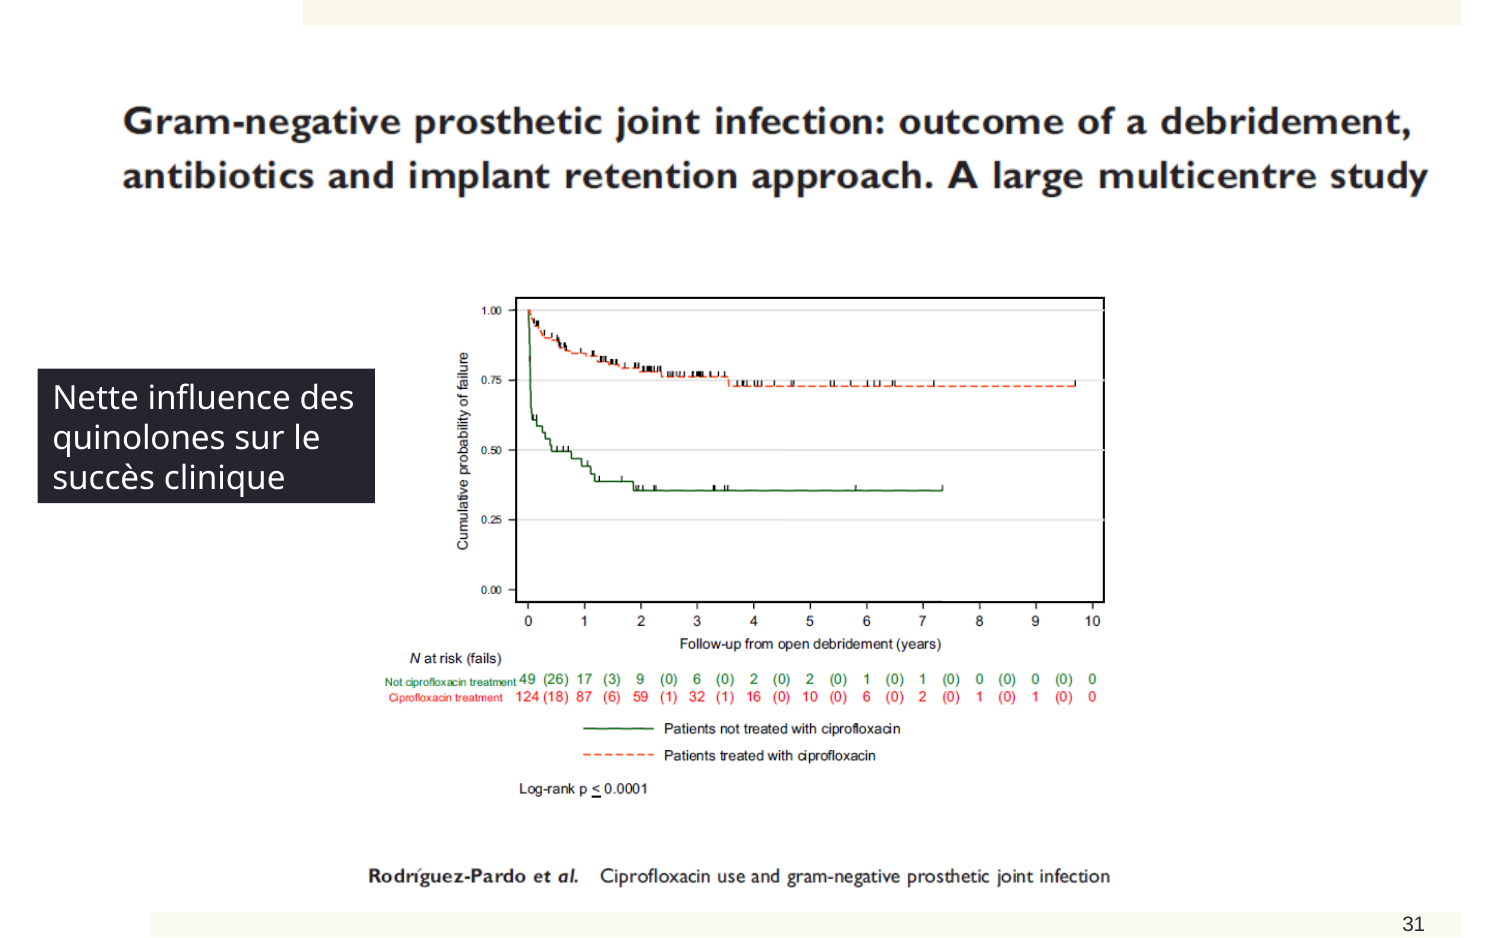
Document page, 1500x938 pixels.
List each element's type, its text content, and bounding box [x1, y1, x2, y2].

text_box Nette influence des quinolones sur le succès clinique [37, 368, 362, 504]
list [362, 270, 1138, 808]
picture [361, 860, 1126, 892]
picture [105, 83, 1469, 223]
